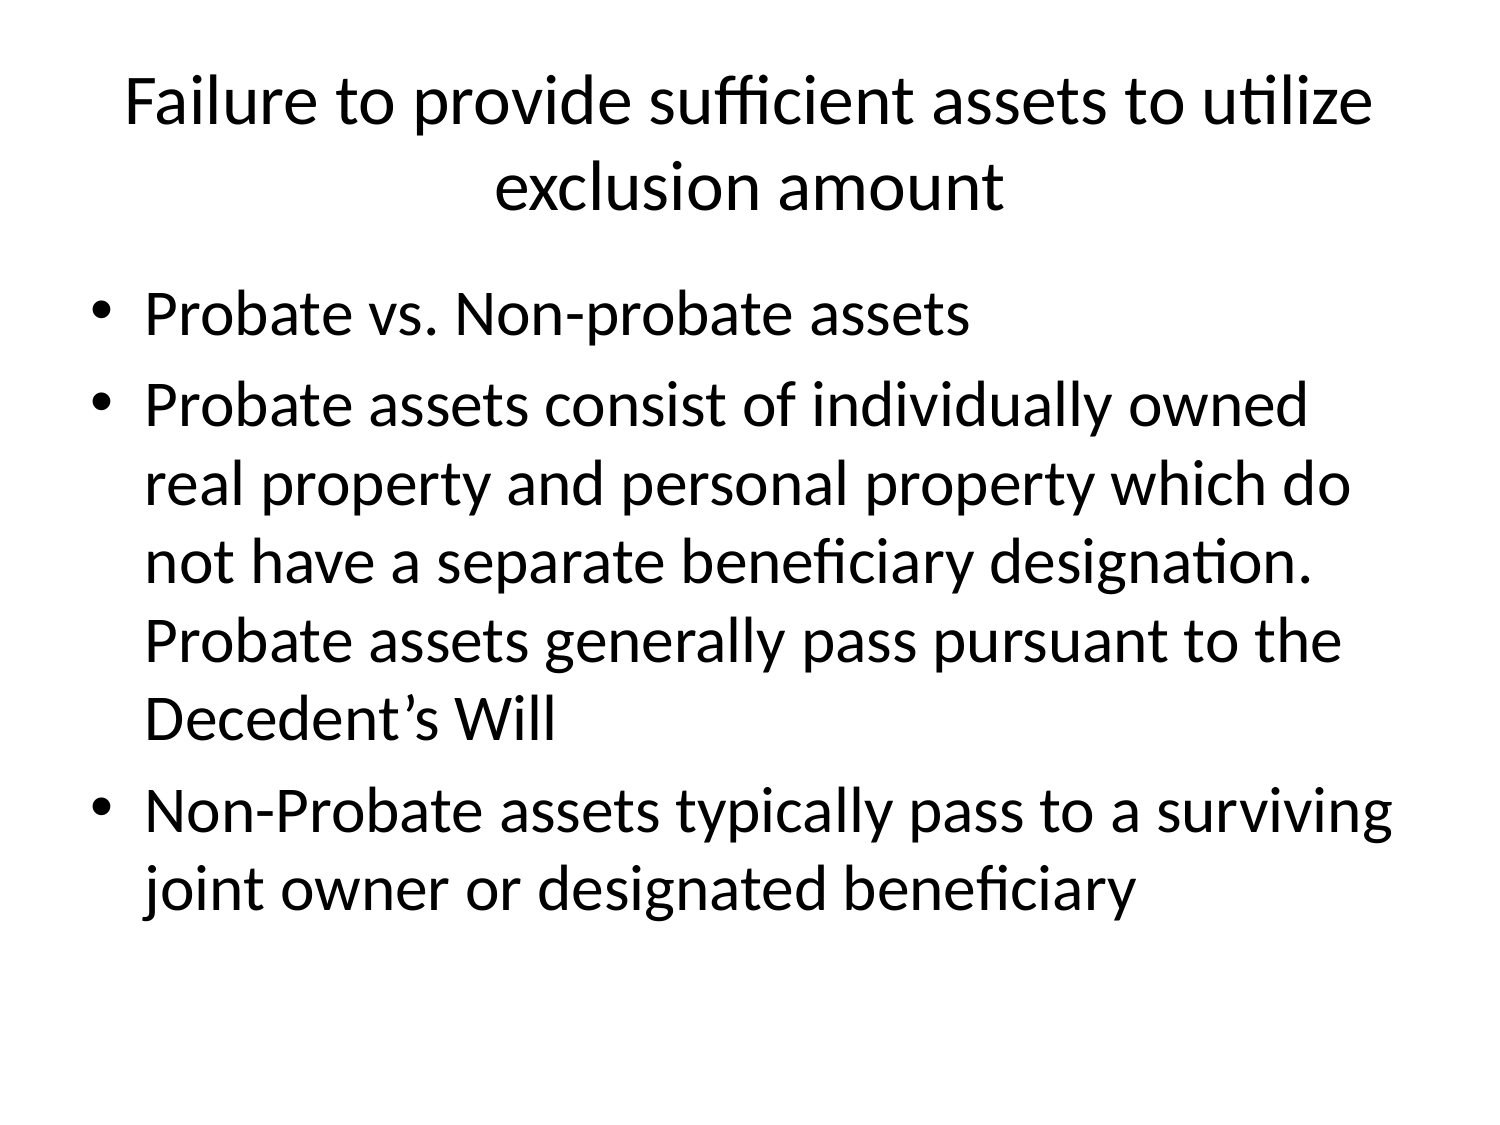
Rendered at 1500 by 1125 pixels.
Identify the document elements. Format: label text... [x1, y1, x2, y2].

list Probate vs. Non-probate assets Probate assets consist of individually owned real property and personal property which do not have a separate beneficiary designation. Probate assets generally pass pursuant to the Decedent’s Will Non-Probate assets typically pass to a surviving joint owner or designated beneficiary [74, 262, 1426, 1006]
title Failure to provide sufficient assets to utilize exclusion amount [74, 44, 1426, 233]
